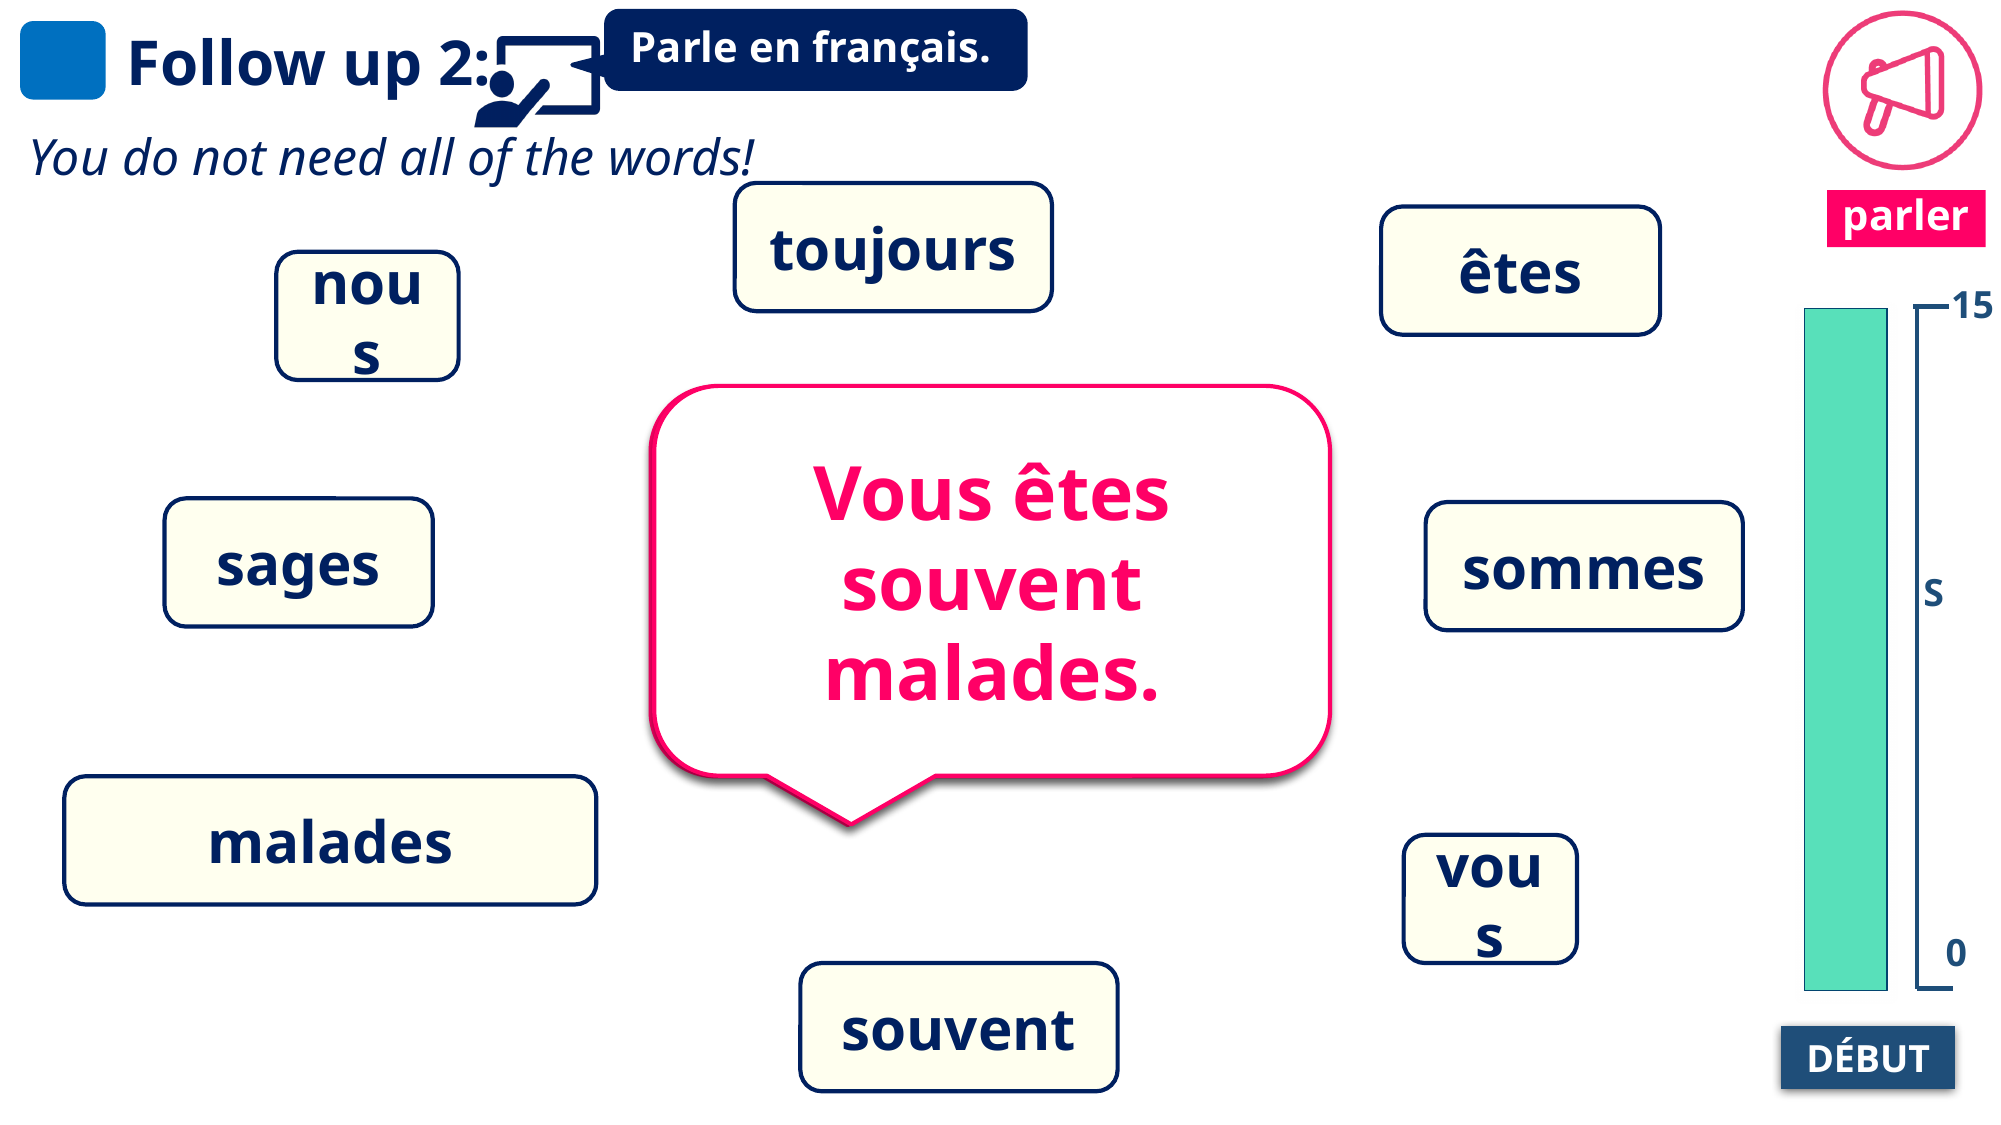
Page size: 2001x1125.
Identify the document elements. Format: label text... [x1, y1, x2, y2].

text_box vous [1401, 832, 1580, 966]
text_box Parle en français. [615, 12, 1020, 78]
text_box sages [162, 496, 435, 629]
text_box toujours [732, 180, 1055, 314]
text_box 0 [1930, 921, 2000, 982]
text_box malades [62, 774, 599, 907]
text_box souvent [798, 960, 1120, 1094]
text_box 15 [1936, 273, 2000, 334]
picture [467, 6, 606, 157]
text_box [20, 21, 106, 100]
text_box sommes [1423, 499, 1745, 633]
text_box DÉBUT [1781, 1026, 1956, 1090]
title Follow up 2: [111, 23, 462, 108]
text_box parler [1827, 199, 1986, 248]
text_box S [1921, 561, 2000, 621]
text_box You do not need all of the words! [14, 118, 890, 193]
text_box nous [274, 249, 461, 383]
text_box êtes [1378, 204, 1663, 337]
text_box [610, 8, 1028, 91]
text_box Vous êtes souvent malades. [652, 383, 1333, 827]
picture [1812, 1, 2000, 190]
text_box S [1908, 561, 1912, 621]
text_box [1804, 308, 1888, 991]
